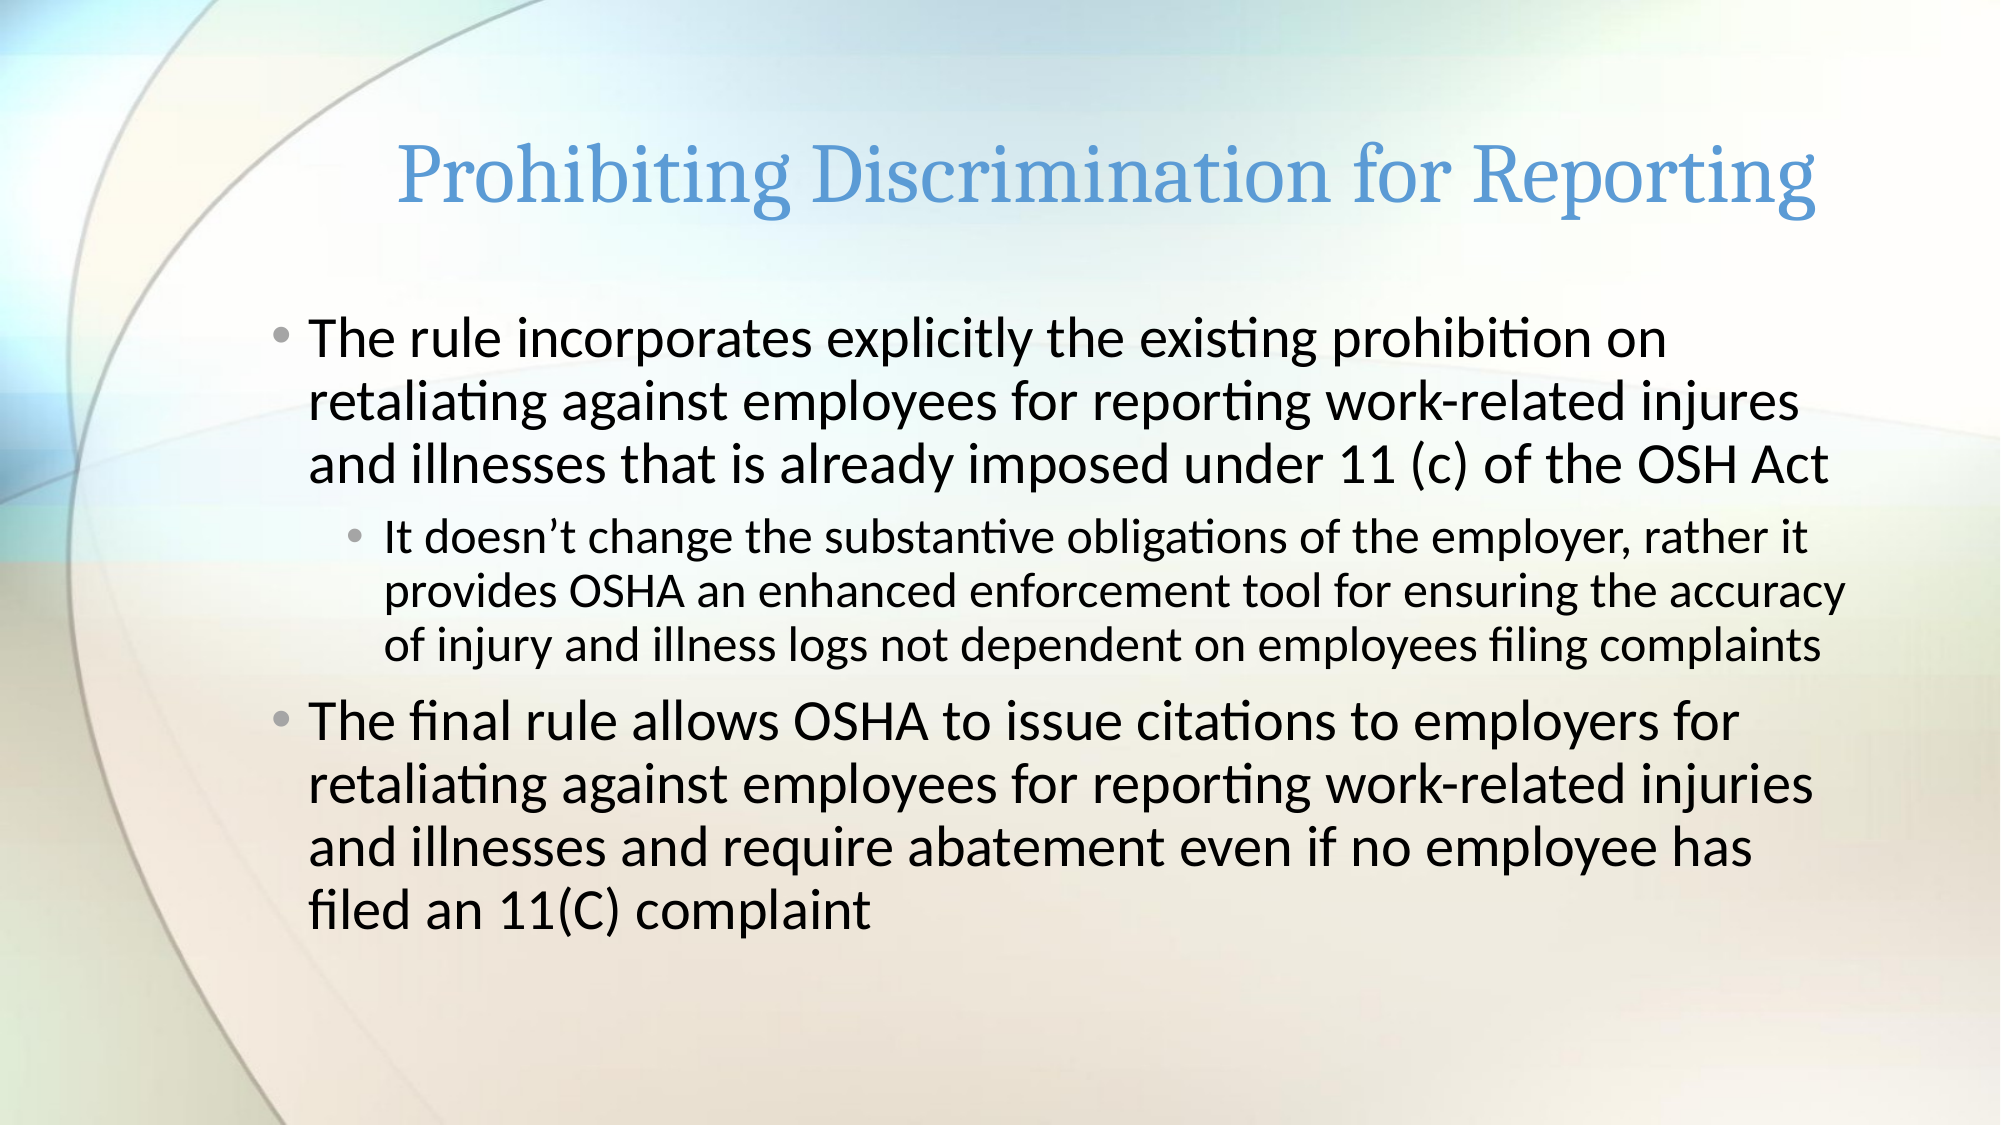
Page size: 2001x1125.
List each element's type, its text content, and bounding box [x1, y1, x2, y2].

list The rule incorporates explicitly the existing prohibition on retaliating against employees for reporting work-related injures and illnesses that is already imposed under 11 (c) of the OSH Act It doesn’t change the substantive obligations of the employer, rather it provides OSHA an enhanced enforcement tool for ensuring the accuracy of injury and illness logs not dependent on employees filing complaints The final rule allows OSHA to issue citations to employers for retaliating against employees for reporting work-related injuries and illnesses and require abatement even if no employee has filed an 11(C) complaint [256, 299, 1863, 1014]
title Prohibiting Discrimination for Reporting [381, 59, 1863, 278]
picture [0, 0, 2001, 1125]
